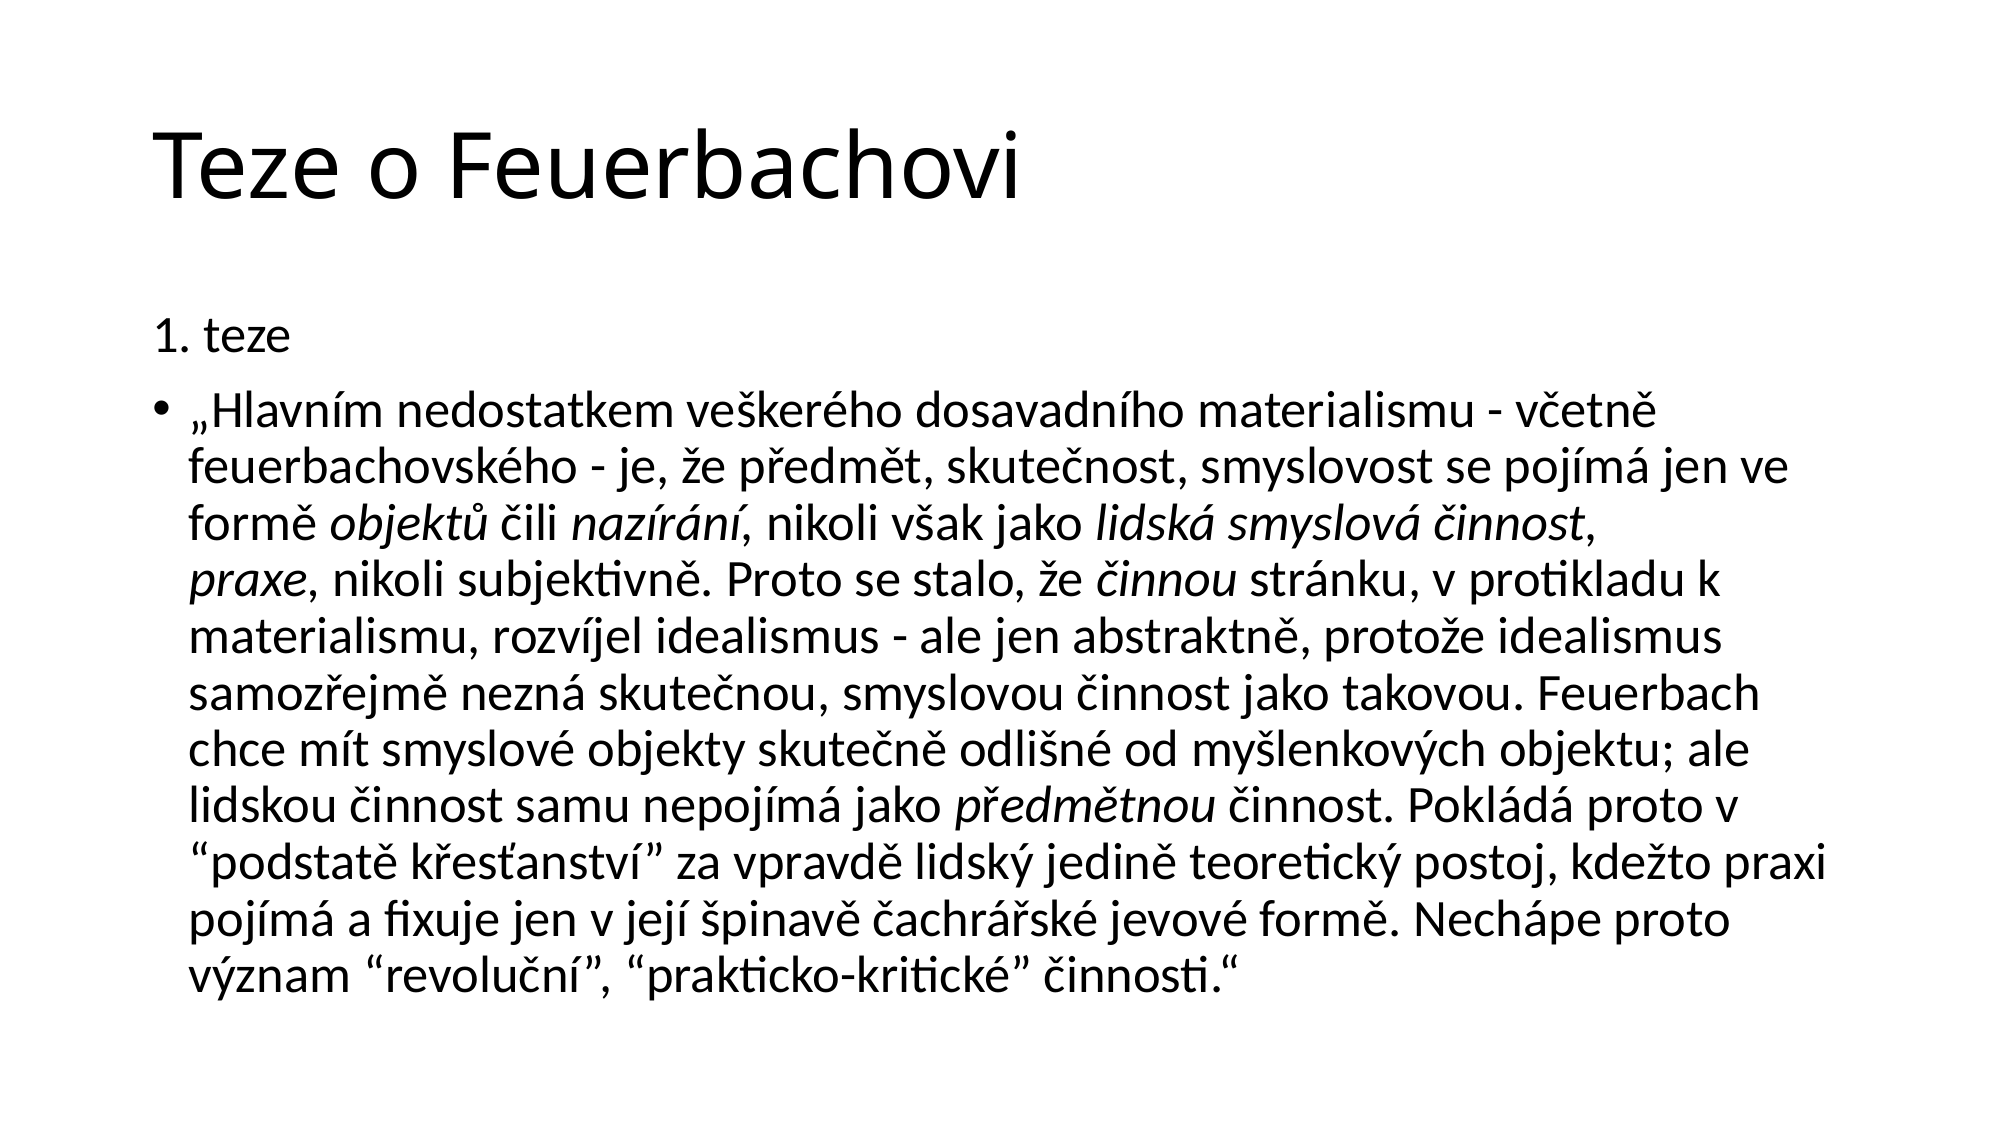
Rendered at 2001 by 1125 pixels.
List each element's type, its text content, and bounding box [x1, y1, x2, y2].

list 1. teze „Hlavním nedostatkem veškerého dosavadního materialismu - včetně feuerbachovského - je, že předmět, skutečnost, smyslovost se pojímá jen ve formě objektů čili nazírání, nikoli však jako lidská smyslová činnost, praxe, nikoli subjektivně. Proto se stalo, že činnou stránku, v protikladu k materialismu, rozvíjel idealismus - ale jen abstraktně, protože idealismus samozřejmě nezná skutečnou, smyslovou činnost jako takovou. Feuerbach chce mít smyslové objekty skutečně odlišné od myšlenkových objektu; ale lidskou činnost samu nepojímá jako předmětnou činnost. Pokládá proto v “podstatě křesťanství” za vpravdě lidský jedině teoretický postoj, kdežto praxi pojímá a fixuje jen v její špinavě čachrářské jevové formě. Nechápe proto význam “revoluční”, “prakticko-kritické” činnosti.“ [137, 299, 1863, 1014]
title Teze o Feuerbachovi [137, 59, 1863, 278]
